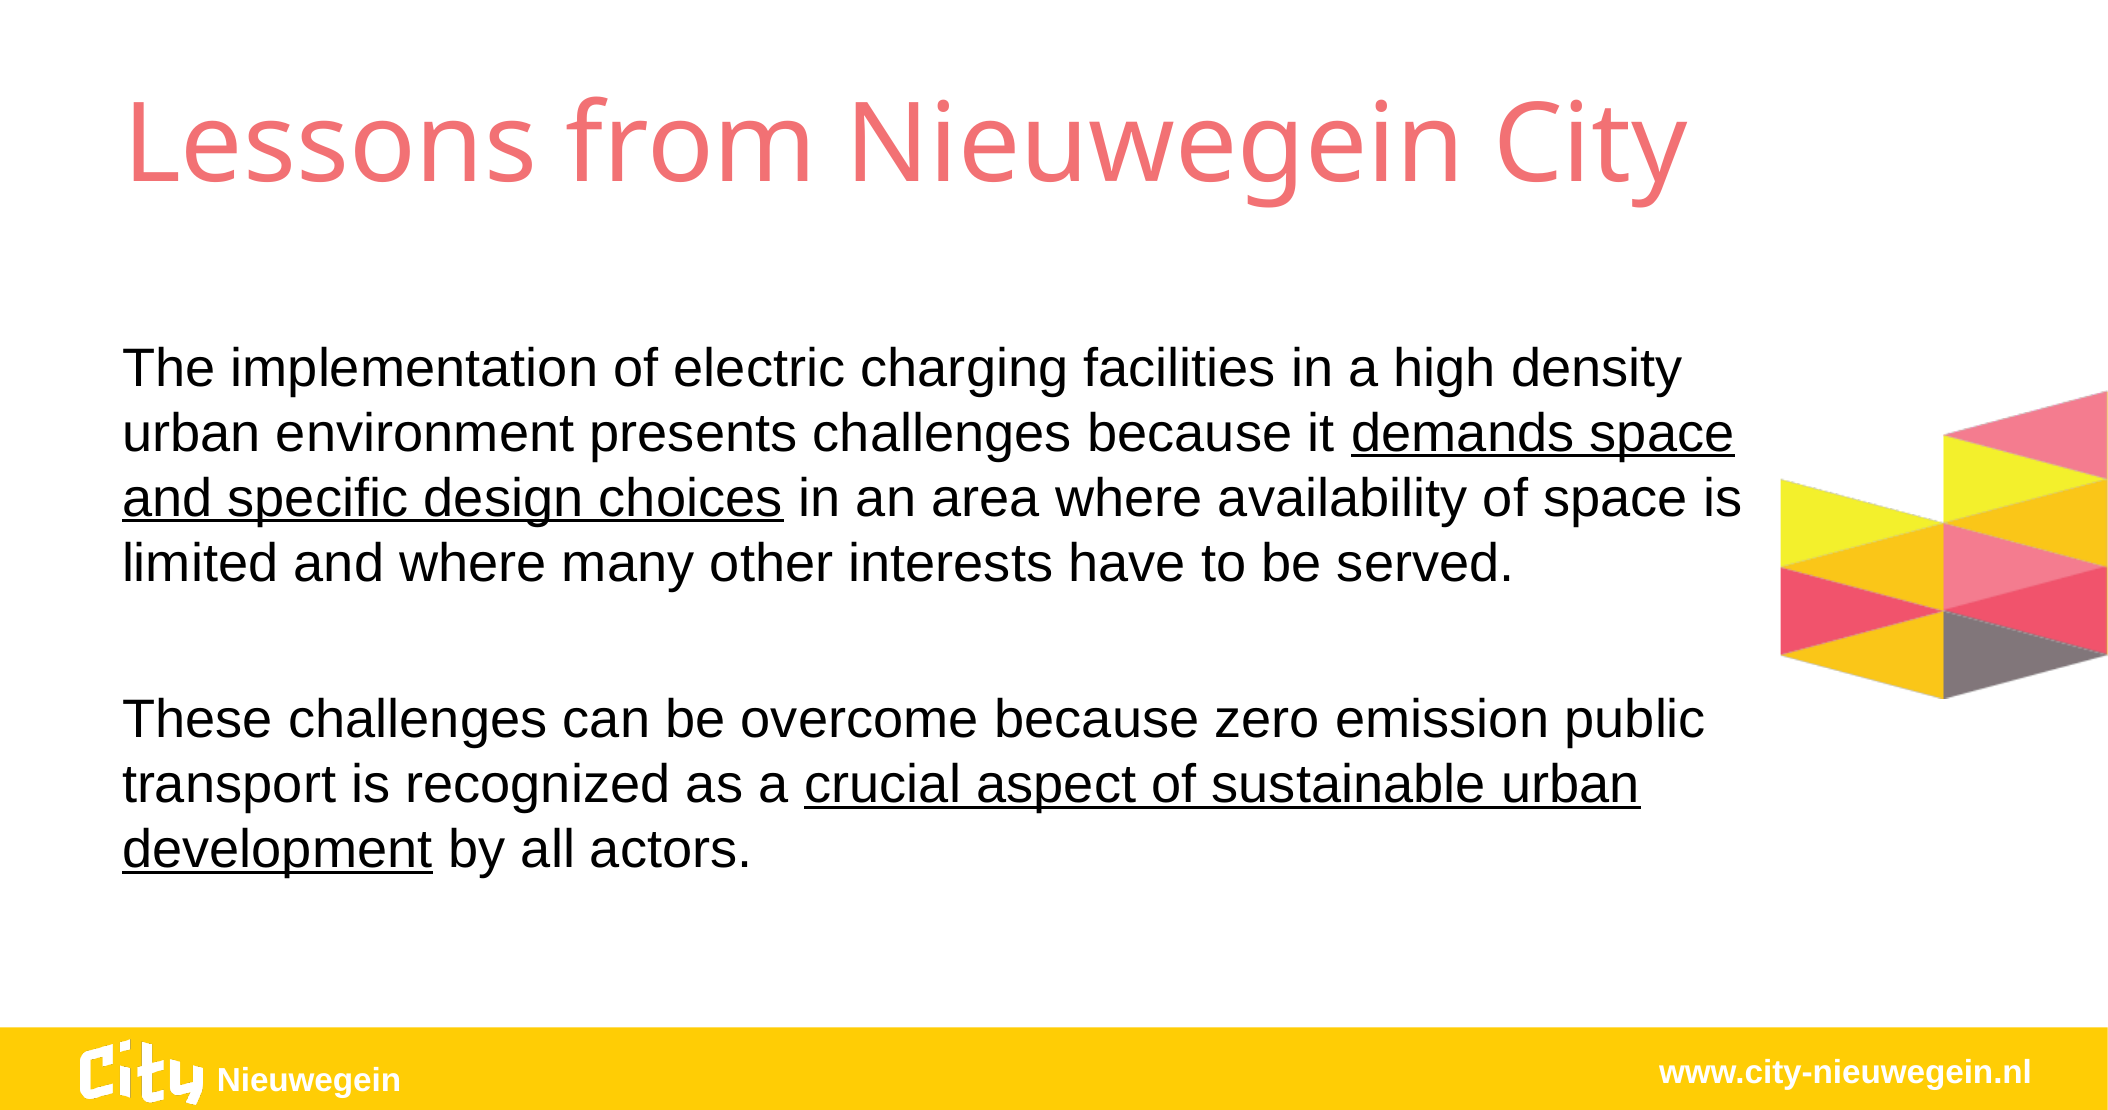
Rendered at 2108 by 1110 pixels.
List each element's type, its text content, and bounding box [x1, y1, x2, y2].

picture [80, 1039, 203, 1105]
picture [1831, 389, 2108, 699]
text_box The implementation of electric charging facilities in a high density urban environment presents challenges because it demands space and specific design choices in an area where availability of space is limited and where many other interests have to be served. These challenges can be overcome because zero emission public transport is recognized as a crucial aspect of sustainable urban development by all actors. [107, 324, 1831, 1038]
text_box Lessons from Nieuwegein City [105, 44, 1999, 230]
